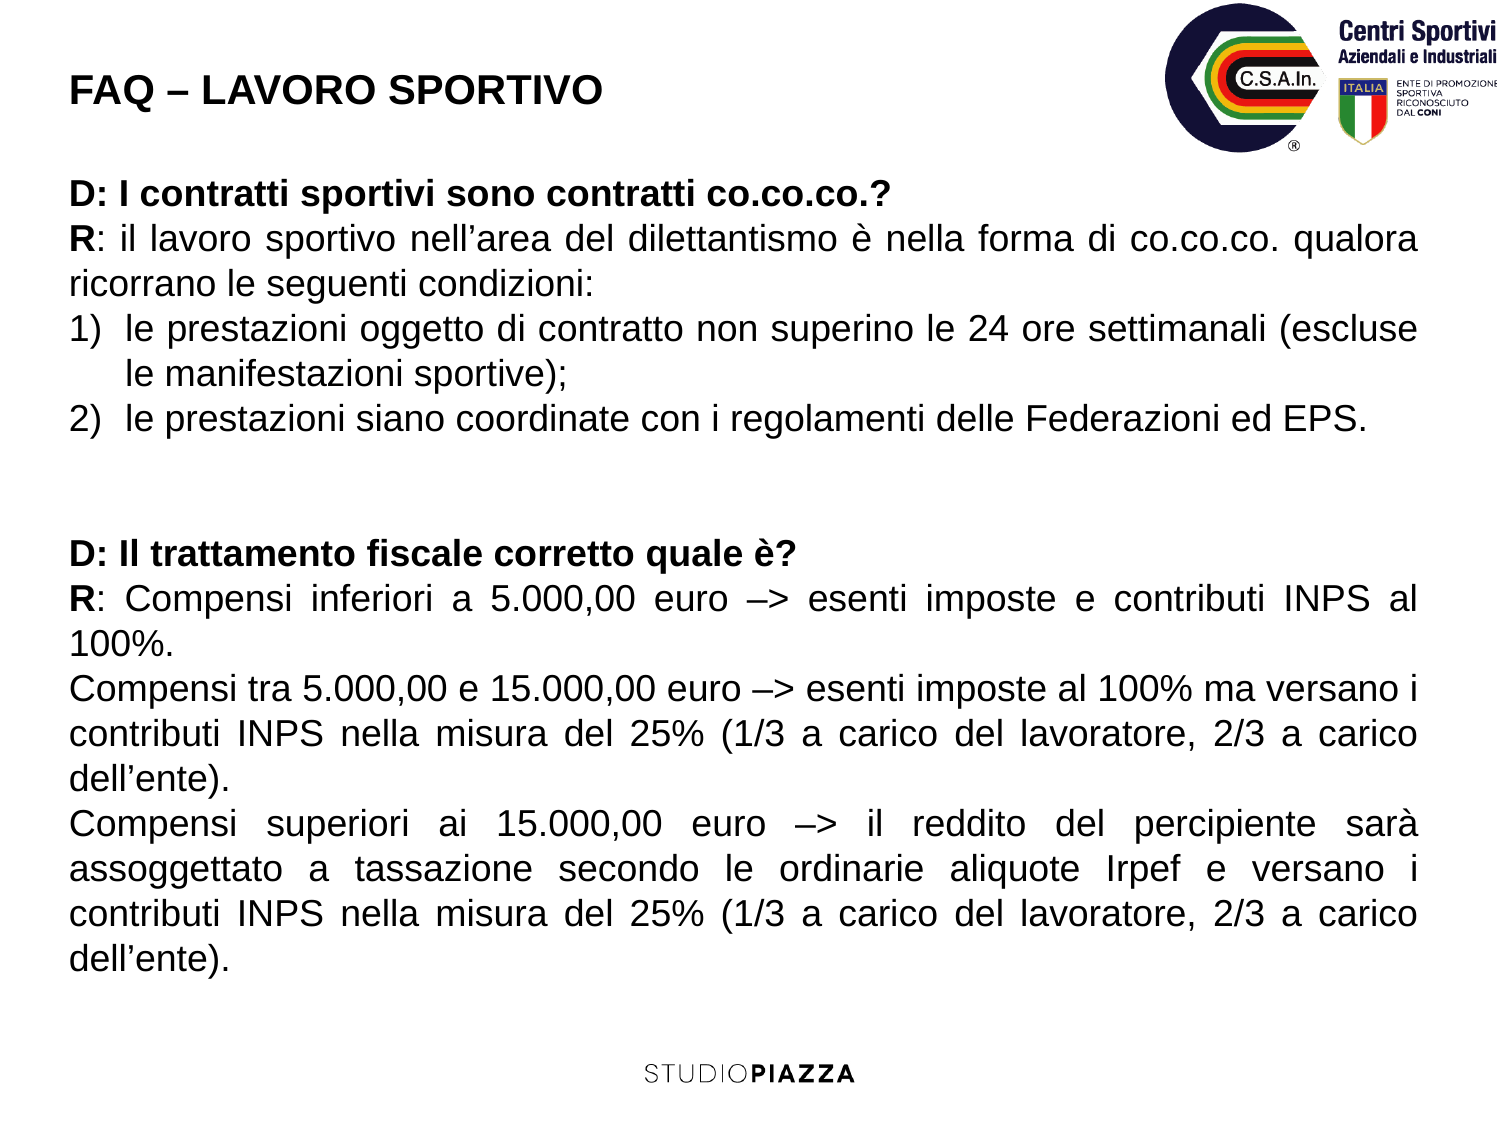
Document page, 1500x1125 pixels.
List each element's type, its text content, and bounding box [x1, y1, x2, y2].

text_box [0, 1020, 1500, 1125]
text_box D: I contratti sportivi sono contratti co.co.co.? R: il lavoro sportivo nell’area del dilettantismo è nella forma di co.co.co. qualora ricorrano le seguenti condizioni: le prestazioni oggetto di contratto non superino le 24 ore settimanali (escluse le manifestazioni sportive); le prestazioni siano coordinate con i regolamenti delle Federazioni ed EPS. D: Il trattamento fiscale corretto quale è? R: Compensi inferiori a 5.000,00 euro –> esenti imposte e contributi INPS al 100%. Compensi tra 5.000,00 e 15.000,00 euro –> esenti imposte al 100% ma versano i contributi INPS nella misura del 25% (1/3 a carico del lavoratore, 2/3 a carico dell’ente). Compensi superiori ai 15.000,00 euro –> il reddito del percipiente sarà assoggettato a tassazione secondo le ordinarie aliquote Irpef e versano i contributi INPS nella misura del 25% (1/3 a carico del lavoratore, 2/3 a carico dell’ente). [54, 161, 1434, 1020]
picture [1165, 3, 1497, 153]
text_box FAQ – LAVORO SPORTIVO [54, 55, 719, 121]
